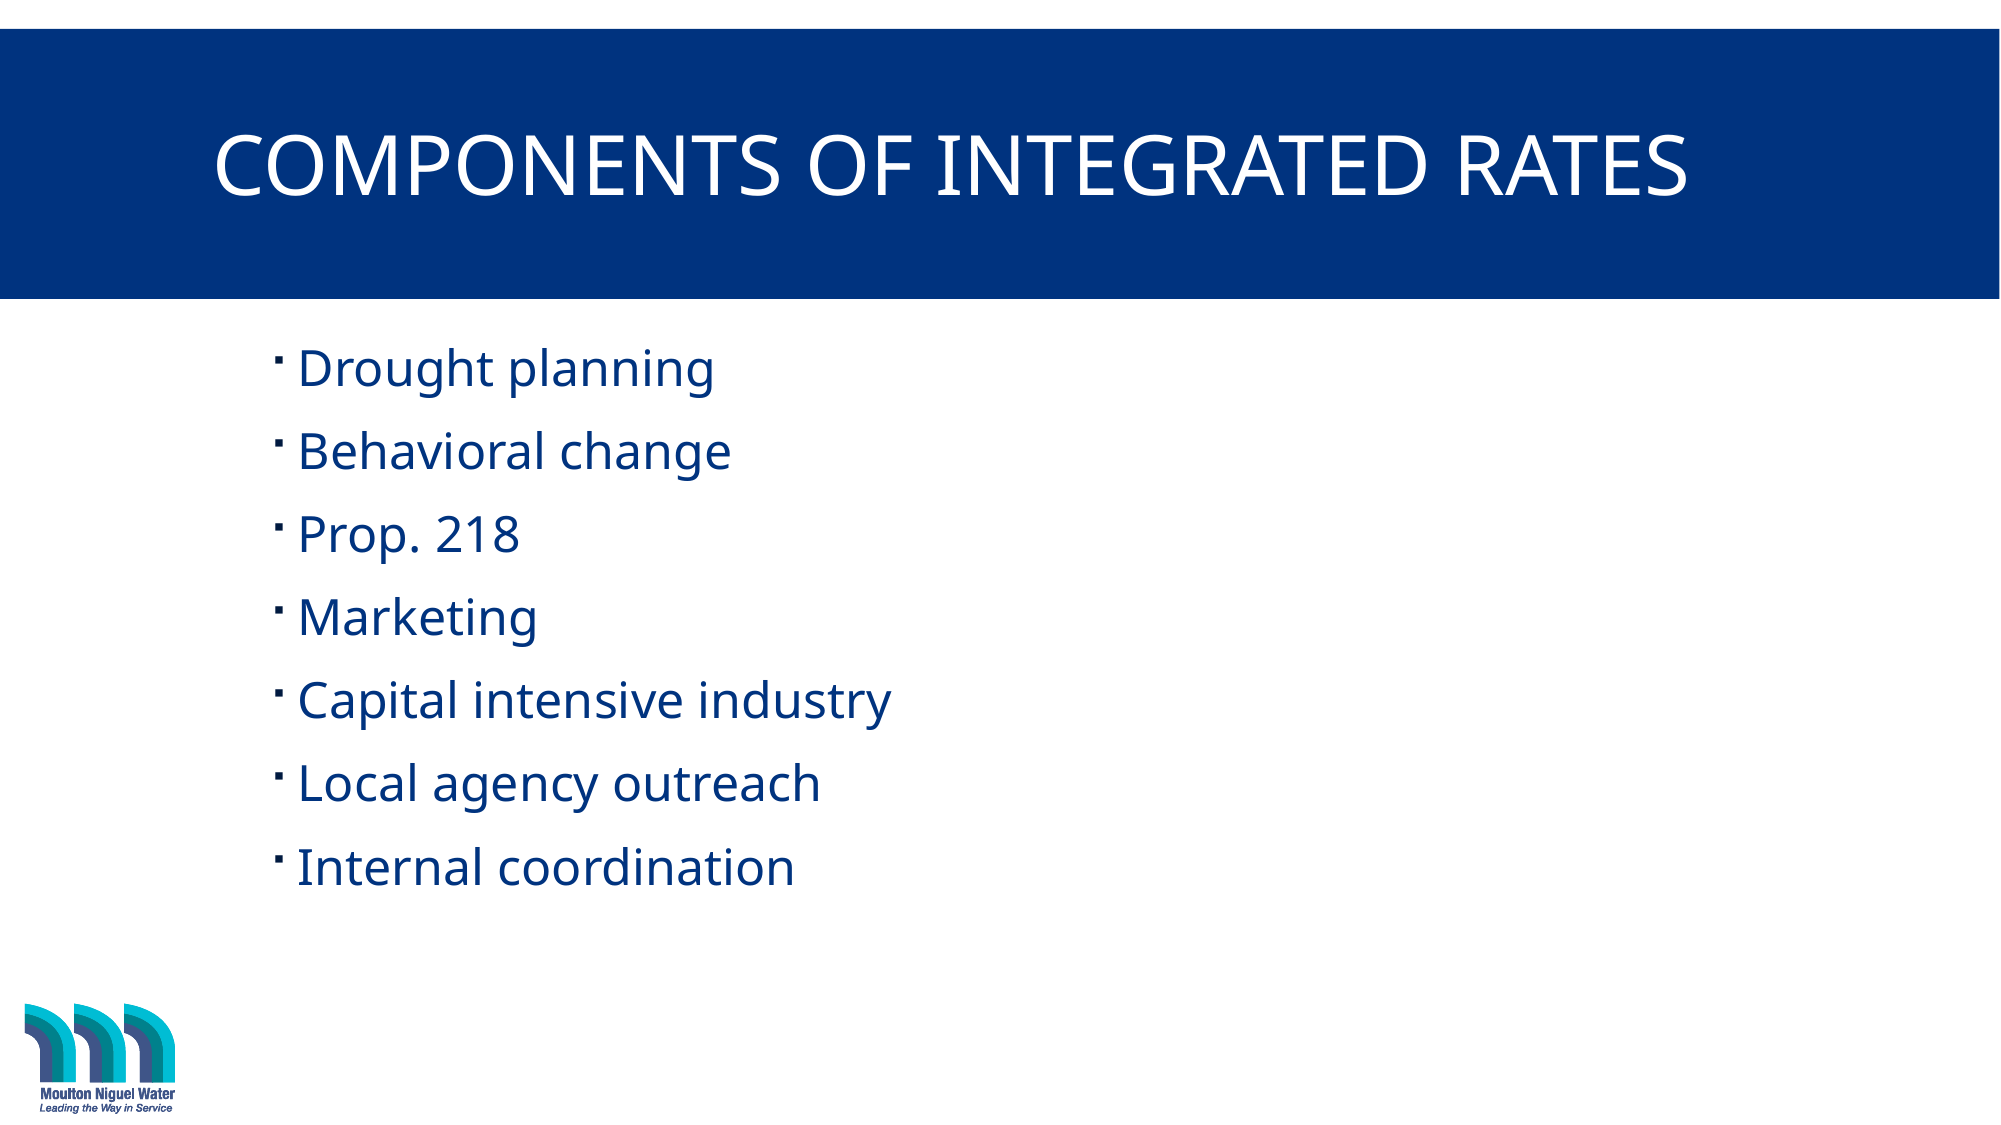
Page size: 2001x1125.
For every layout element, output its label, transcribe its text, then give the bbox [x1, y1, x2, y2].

text_box Drought planning Behavioral change Prop. 218 Marketing Capital intensive industry Local agency outreach Internal coordination [252, 335, 1803, 807]
title Components of Integrated Rates [197, 46, 1803, 295]
